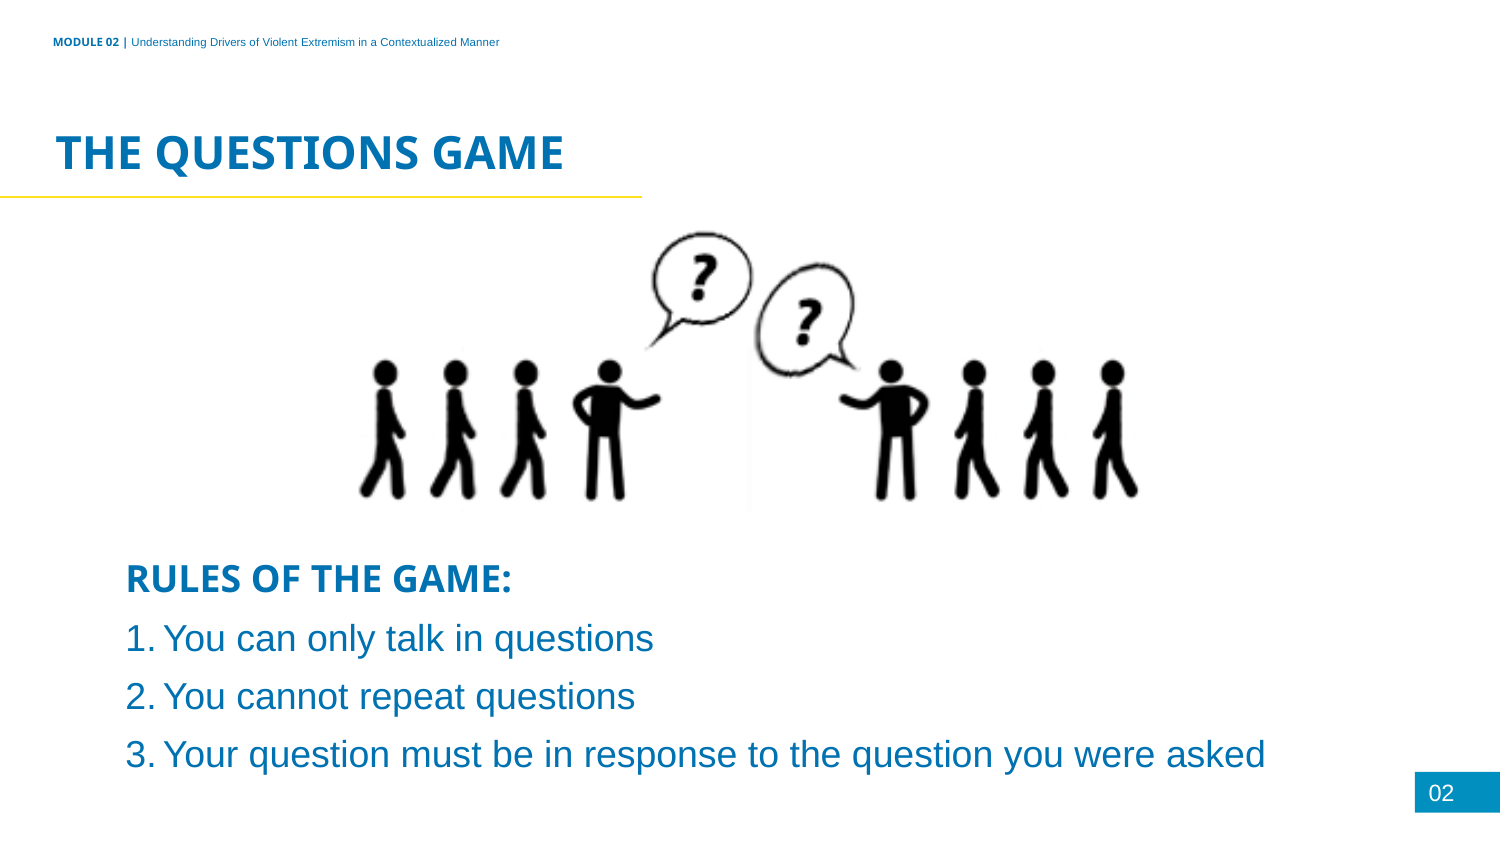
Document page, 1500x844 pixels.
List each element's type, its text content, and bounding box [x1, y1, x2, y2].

text_box THE QUESTIONS GAME [55, 123, 644, 179]
text_box MODULE 02 | Understanding Drivers of Violent Extremism in a Contextualized Manner [38, 28, 675, 52]
picture [315, 208, 1185, 512]
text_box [1414, 771, 1500, 813]
text_box RULES OF THE GAME: You can only talk in questions You cannot repeat questions Your question must be in response to the question you were asked [125, 555, 1335, 776]
